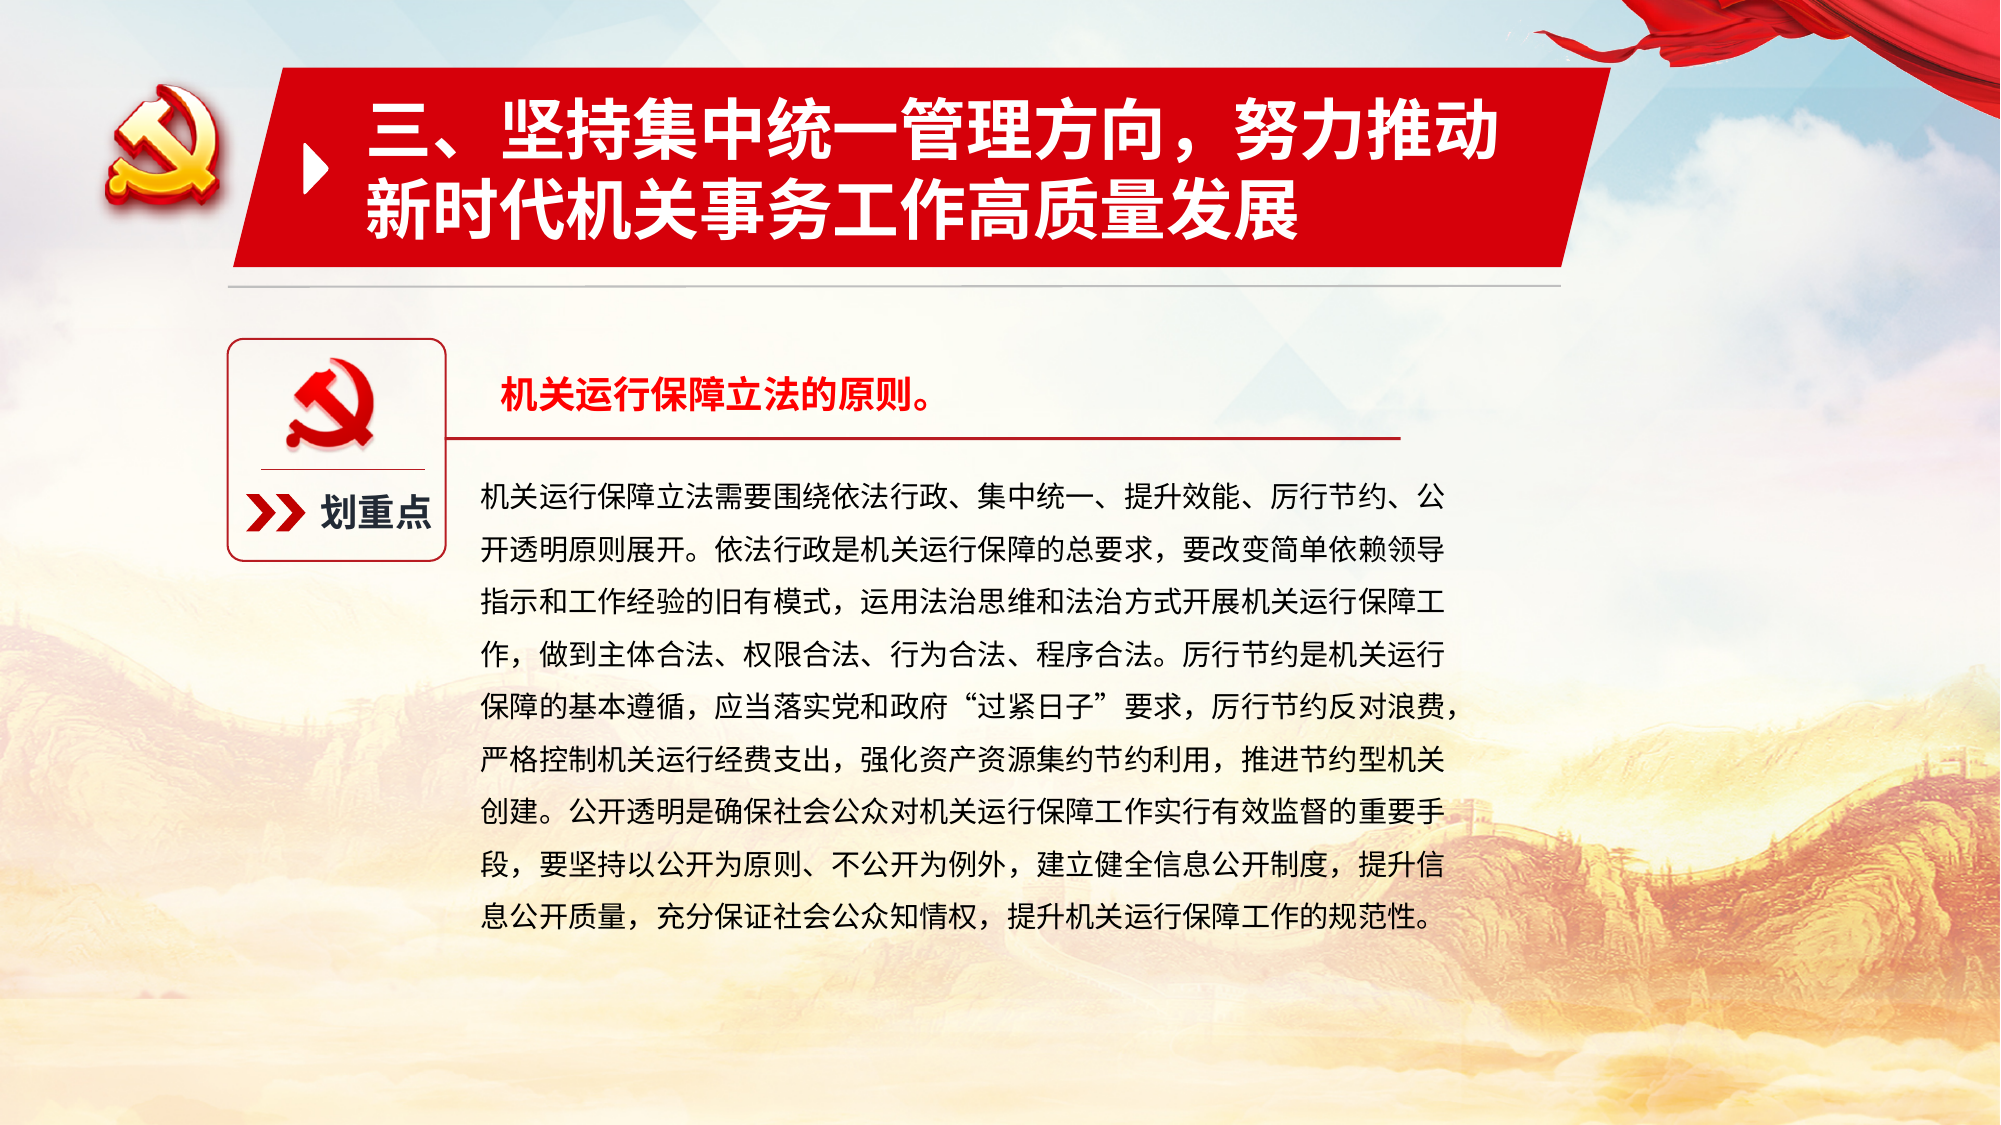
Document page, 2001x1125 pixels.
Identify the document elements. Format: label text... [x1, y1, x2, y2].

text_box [227, 338, 446, 561]
picture [0, 0, 2000, 1125]
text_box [232, 67, 1611, 268]
text_box 机关运行保障立法需要围绕依法行政、集中统一、提升效能、厉行节约、公开透明原则展开。依法行政是机关运行保障的总要求，要改变简单依赖领导指示和工作经验的旧有模式，运用法治思维和法治方式开展机关运行保障工作，做到主体合法、权限合法、行为合法、程序合法。厉行节约是机关运行保障的基本遵循，应当落实党和政府“过紧日子”要求，厉行节约反对浪费，严格控制机关运行经费支出，强化资产资源集约节约利用，推进节约型机关创建。公开透明是确保社会公众对机关运行保障工作实行有效监督的重要手段，要坚持以公开为原则、不公开为例外，建立健全信息公开制度，提升信息公开质量，充分保证社会公众知情权，提升机关运行保障工作的规范性。 [463, 452, 1486, 995]
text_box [246, 481, 484, 543]
text_box 机关运行保障立法的原则。 [485, 364, 1286, 424]
